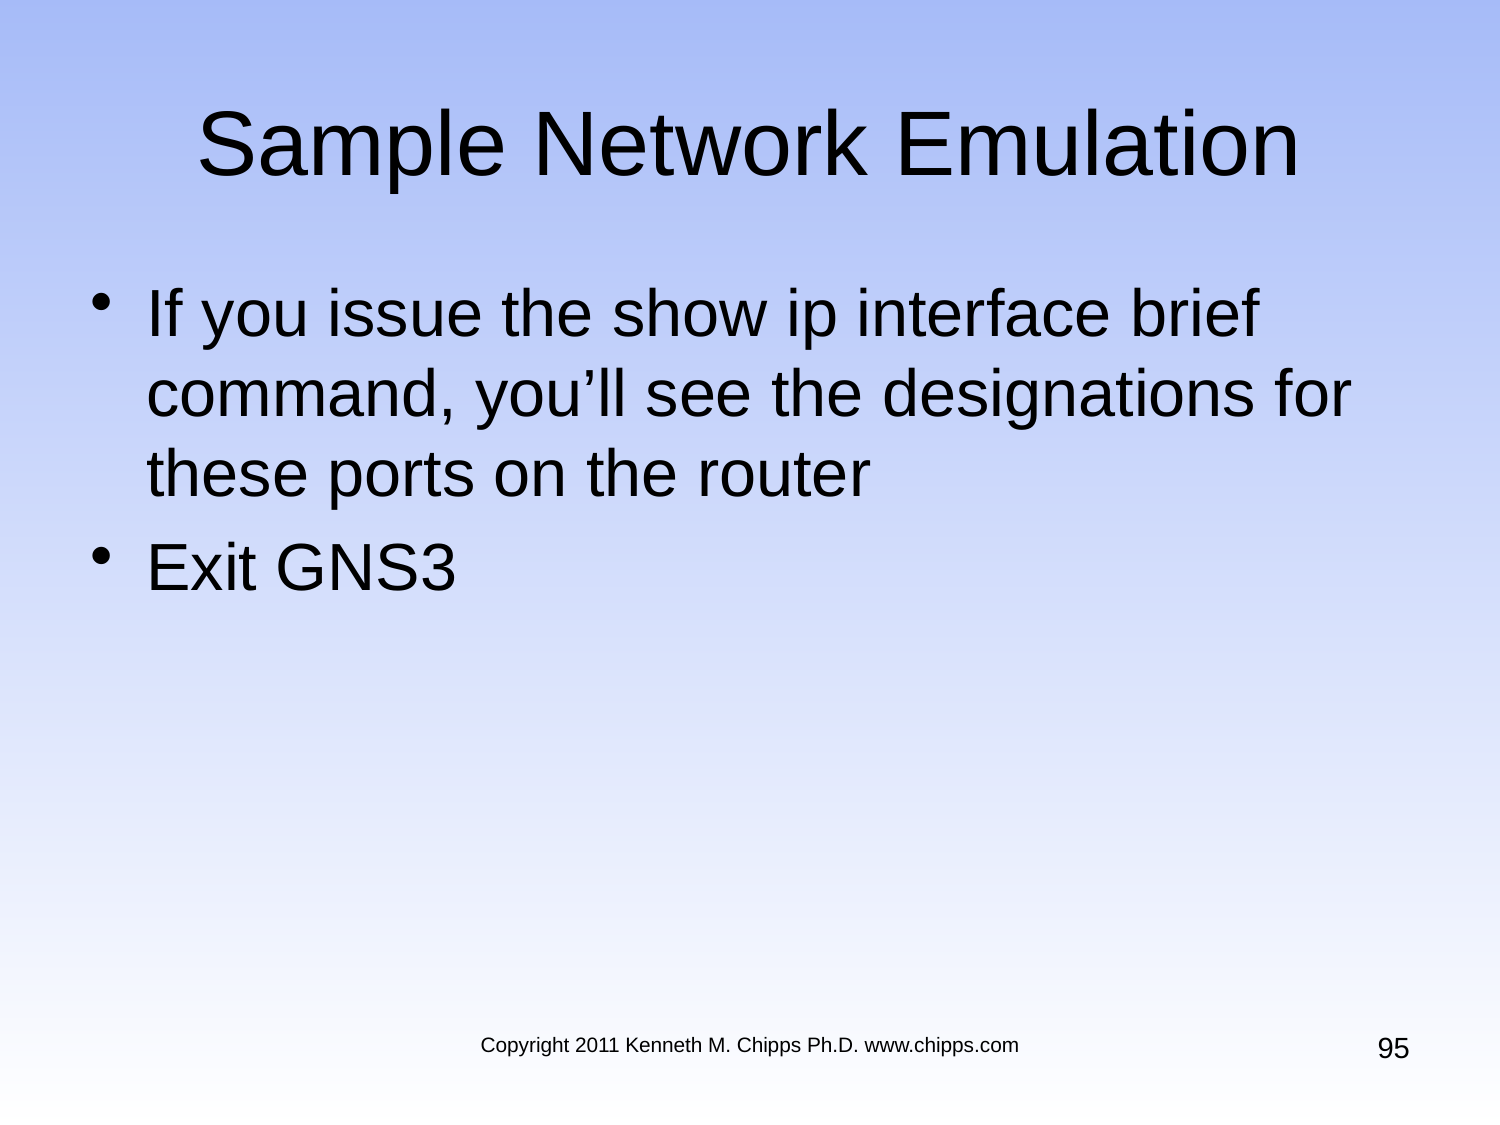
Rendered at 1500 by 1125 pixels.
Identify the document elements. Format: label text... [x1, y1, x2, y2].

list If you issue the show ip interface brief command, you’ll see the designations for these ports on the router Exit GNS3 [75, 262, 1425, 1005]
title Sample Network Emulation [75, 45, 1425, 233]
slide_number 95 [1074, 1021, 1426, 1101]
text_box [1425, 114, 1500, 118]
text_box [0, 114, 75, 118]
footer Copyright 2011 Kenneth M. Chipps Ph.D. www.chipps.com [449, 1024, 1051, 1103]
